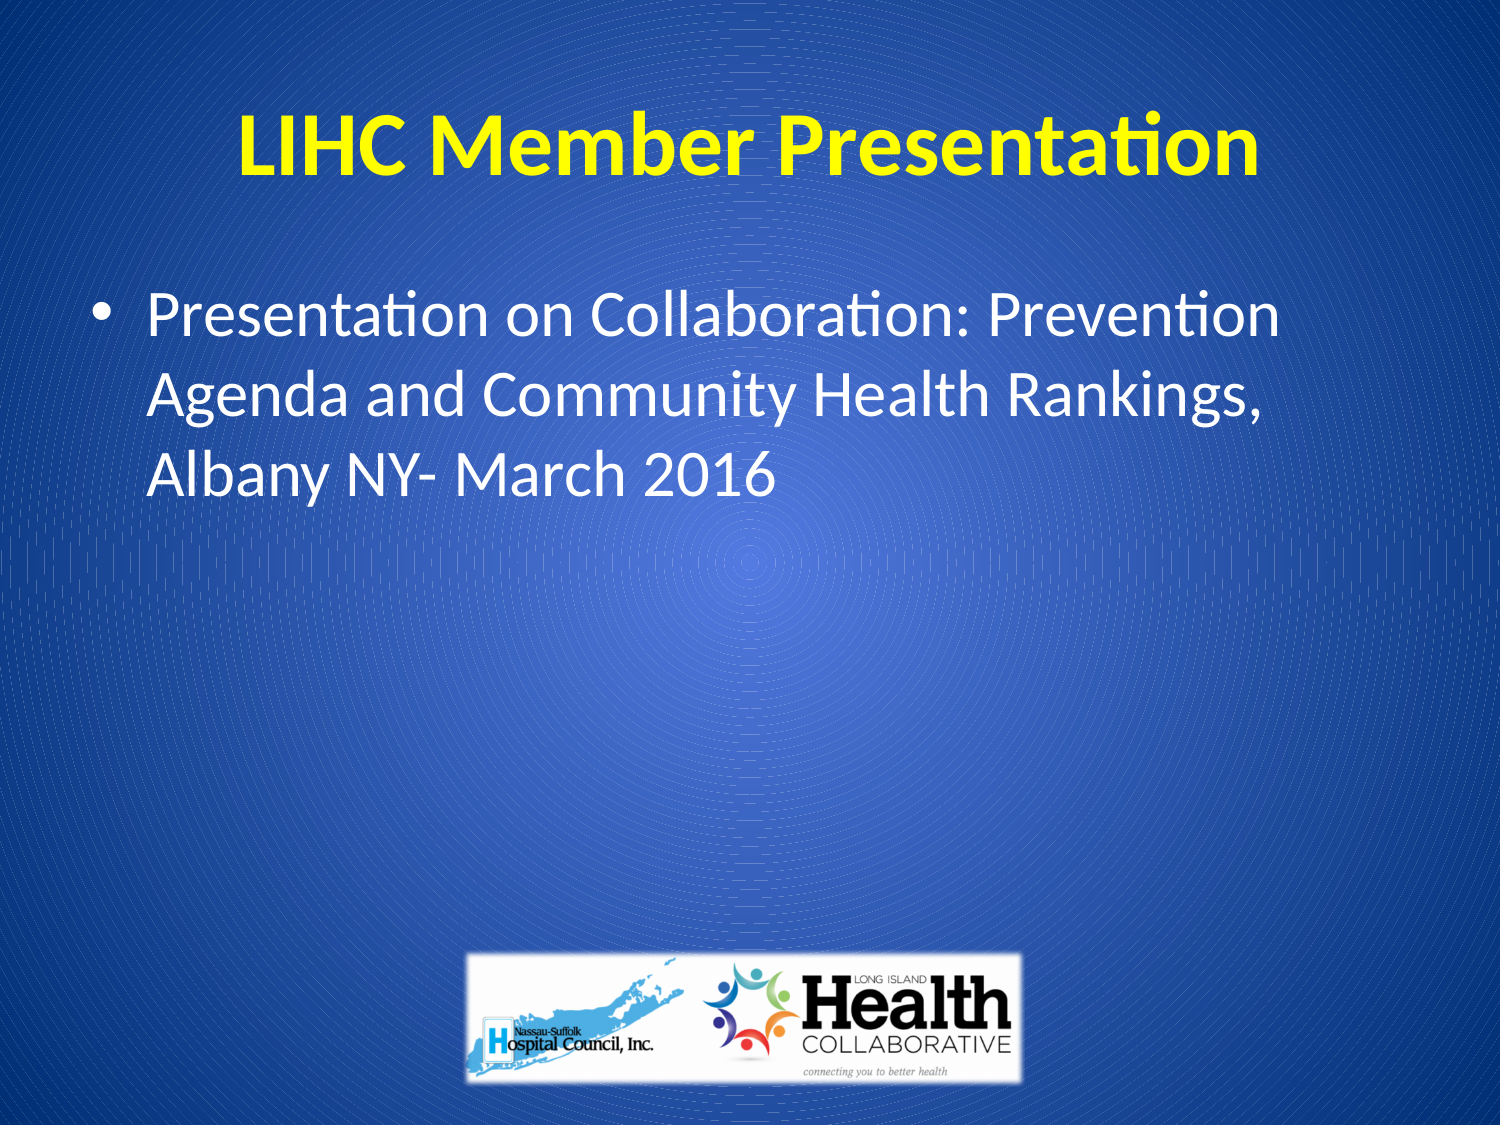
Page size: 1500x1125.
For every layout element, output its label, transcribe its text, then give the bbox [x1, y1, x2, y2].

title LIHC Member Presentation [75, 45, 1425, 233]
picture [468, 1005, 1020, 1082]
list Presentation on Collaboration: Prevention Agenda and Community Health Rankings, Albany NY- March 2016 [75, 262, 1425, 1005]
